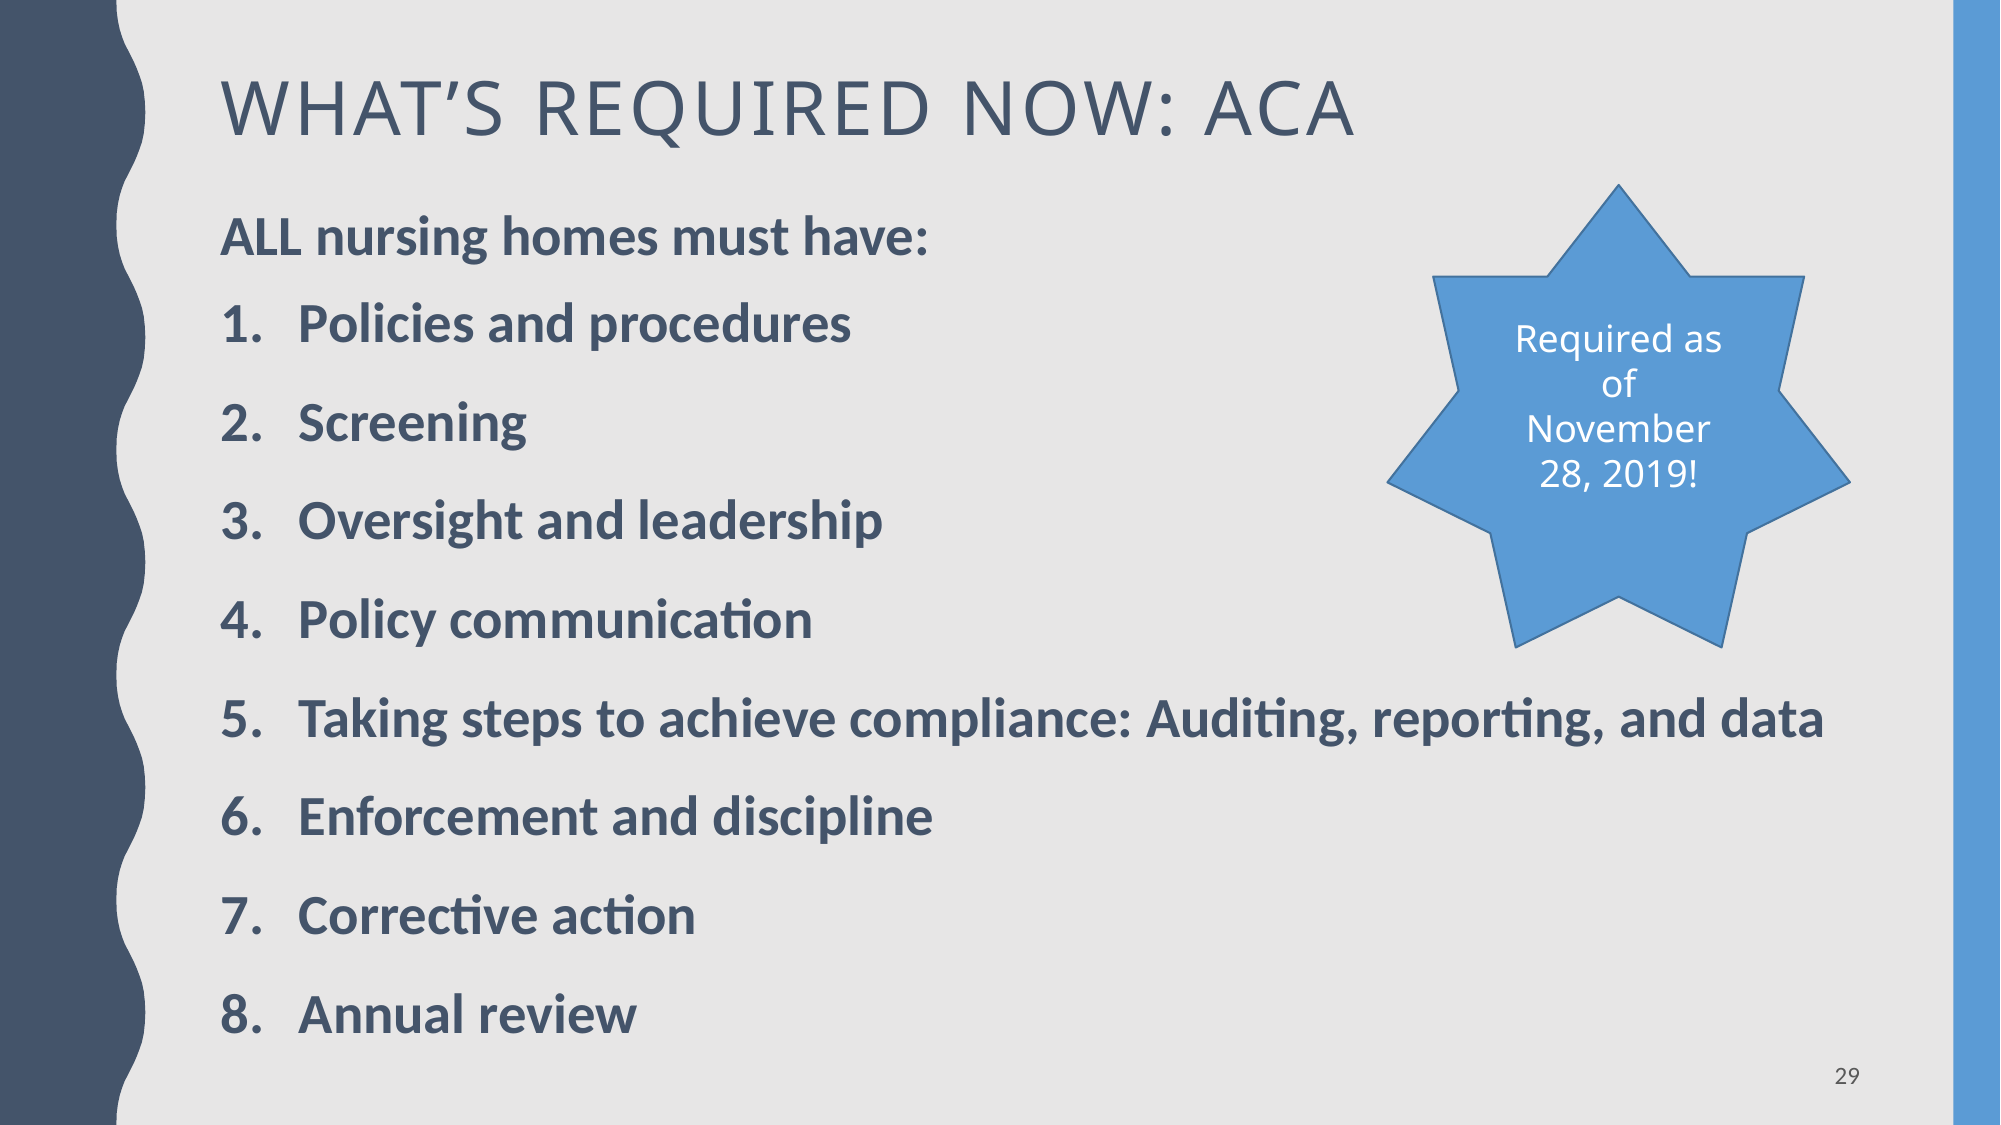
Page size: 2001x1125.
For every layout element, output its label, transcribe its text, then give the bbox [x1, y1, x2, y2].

text_box Required as of November 28, 2019! [1386, 183, 1851, 649]
list ALL nursing homes must have: Policies and procedures Screening Oversight and leadership Policy communication Taking steps to achieve compliance: Auditing, reporting, and data Enforcement and discipline Corrective action Annual review [205, 185, 1850, 1083]
slide_number 29 [1412, 1045, 1875, 1103]
title What’s required now: ACA [205, 62, 1875, 308]
